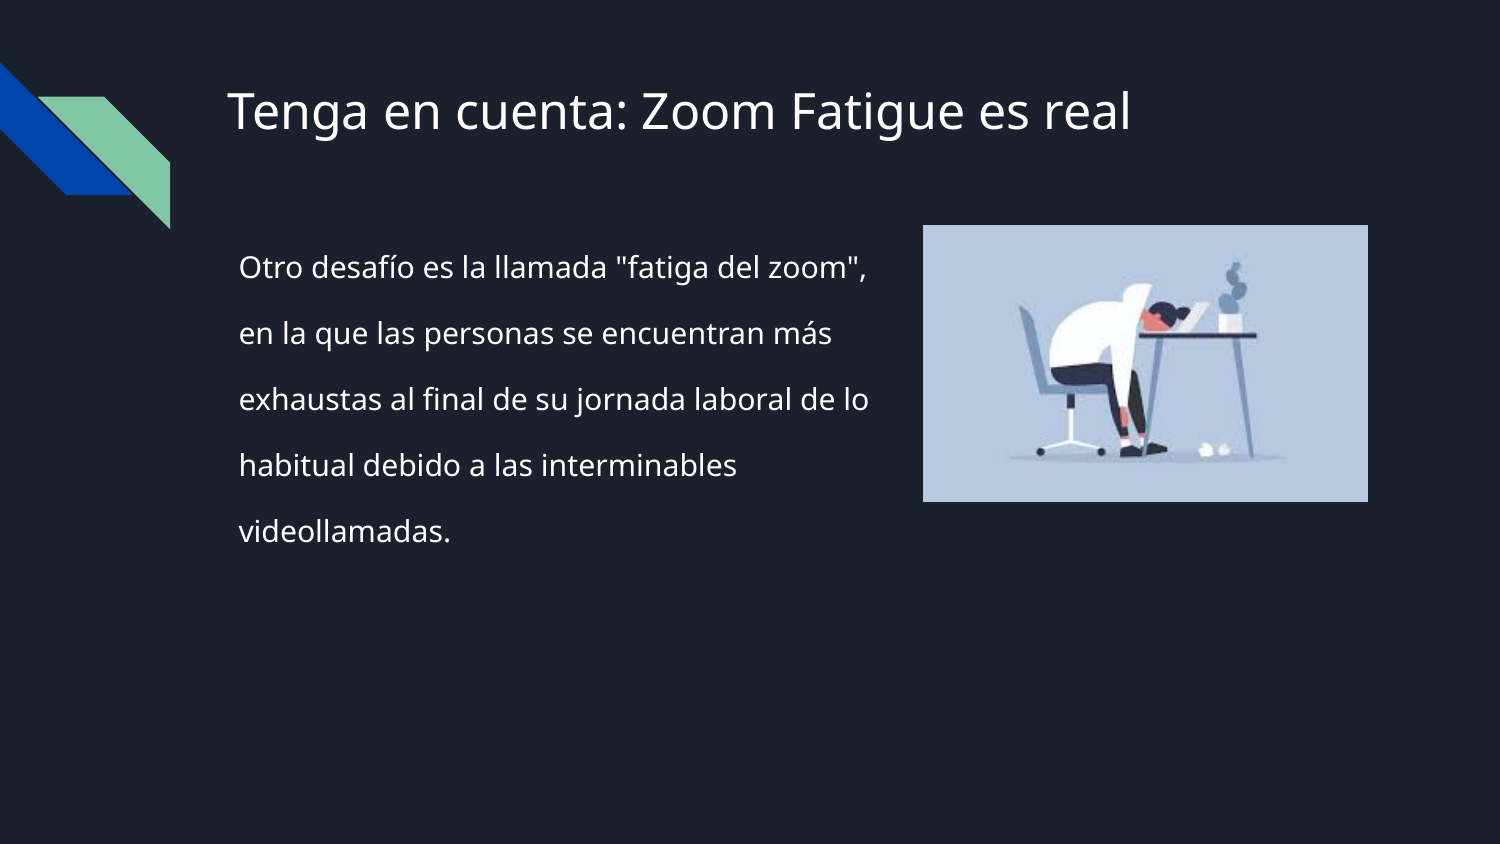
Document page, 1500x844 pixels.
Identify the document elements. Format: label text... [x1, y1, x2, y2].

picture [923, 224, 1368, 502]
title Tenga en cuenta: Zoom Fatigue es real [212, 64, 1368, 215]
list Otro desafío es la llamada "fatiga del zoom", en la que las personas se encuentran más exhaustas al final de su jornada laboral de lo habitual debido a las interminables videollamadas. [223, 203, 898, 524]
